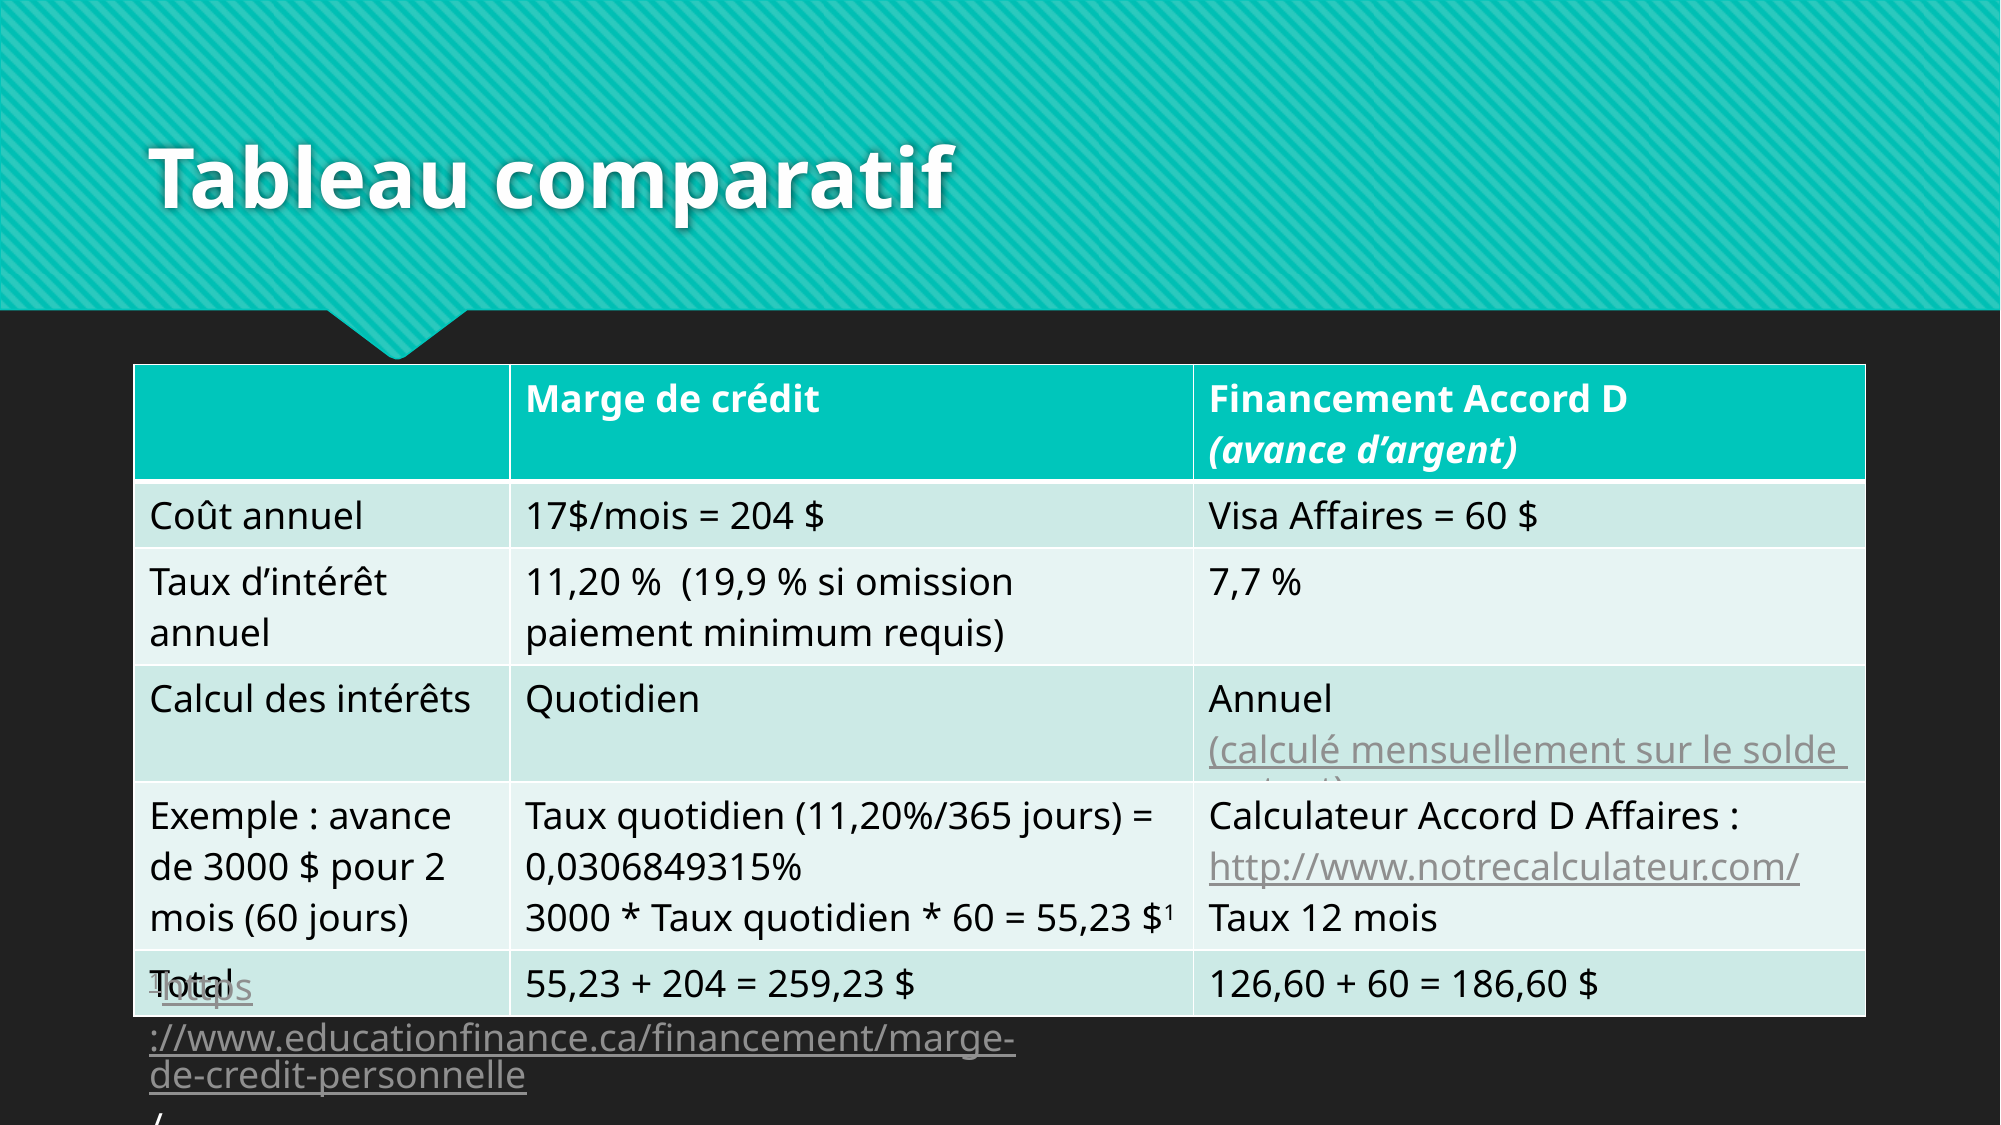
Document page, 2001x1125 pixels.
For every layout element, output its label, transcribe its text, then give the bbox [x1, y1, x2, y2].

table_cell Taux d’intérêt annuel [135, 549, 509, 664]
table_cell Calculateur Accord D Affaires : http://www.notrecalculateur.com/ Taux 12 mois [1194, 783, 1865, 949]
table_cell Coût annuel [135, 484, 509, 547]
title Tableau comparatif [132, 73, 1868, 233]
table_cell Quotidien [511, 666, 1193, 781]
table_header [135, 365, 509, 479]
table_cell 17$/mois = 204 $ [511, 484, 1193, 547]
table_cell Total [135, 951, 509, 955]
table_cell 7,7 % [1194, 549, 1865, 664]
table_header Financement Accord D (avance d’argent) [1194, 365, 1865, 479]
table_cell 55,23 + 204 = 259,23 $ [511, 951, 1193, 1015]
text_box 1https://www.educationfinance.ca/financement/marge-de-credit-personnelle/ [134, 955, 1039, 1124]
table_cell 11,20 % (19,9 % si omission paiement minimum requis) [511, 549, 1193, 664]
table_header Marge de crédit [511, 365, 1193, 479]
table_cell Exemple : avance de 3000 $ pour 2 mois (60 jours) [135, 783, 509, 949]
table_cell 126,60 + 60 = 186,60 $ [1194, 951, 1865, 1015]
table_cell Calcul des intérêts [135, 666, 509, 781]
table_cell Taux quotidien (11,20%/365 jours) = 0,0306849315% 3000 * Taux quotidien * 60 = 55,23 $1 [511, 783, 1193, 949]
table_cell Visa Affaires = 60 $ [1194, 484, 1865, 547]
table_cell Annuel (calculé mensuellement sur le solde restant) [1194, 666, 1865, 781]
